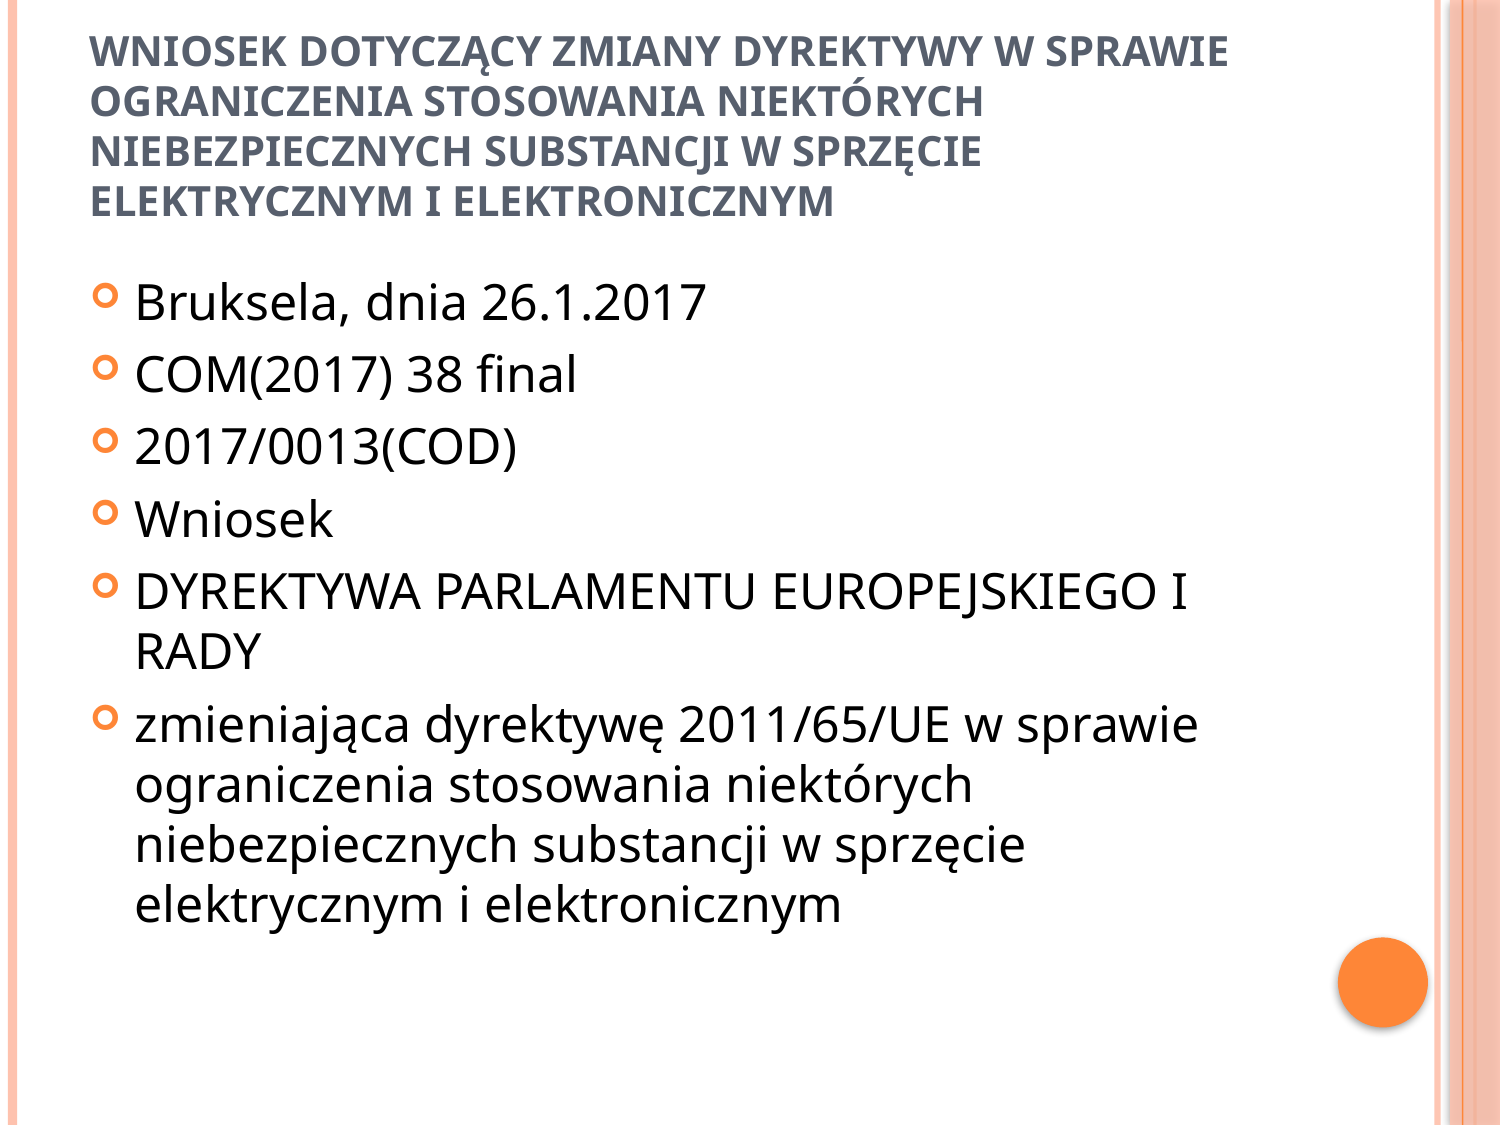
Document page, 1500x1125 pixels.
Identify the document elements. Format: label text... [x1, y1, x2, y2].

title Wniosek dotyczący zmiany dyrektywy w sprawie ograniczenia stosowania niektórych niebezpiecznych substancji w sprzęcie elektrycznym i elektronicznym [75, 45, 1300, 233]
list Bruksela, dnia 26.1.2017 COM(2017) 38 final 2017/0013(COD) Wniosek DYREKTYWA PARLAMENTU EUROPEJSKIEGO I RADY zmieniająca dyrektywę 2011/65/UE w sprawie ograniczenia stosowania niektórych niebezpiecznych substancji w sprzęcie elektrycznym i elektronicznym [75, 262, 1300, 1062]
